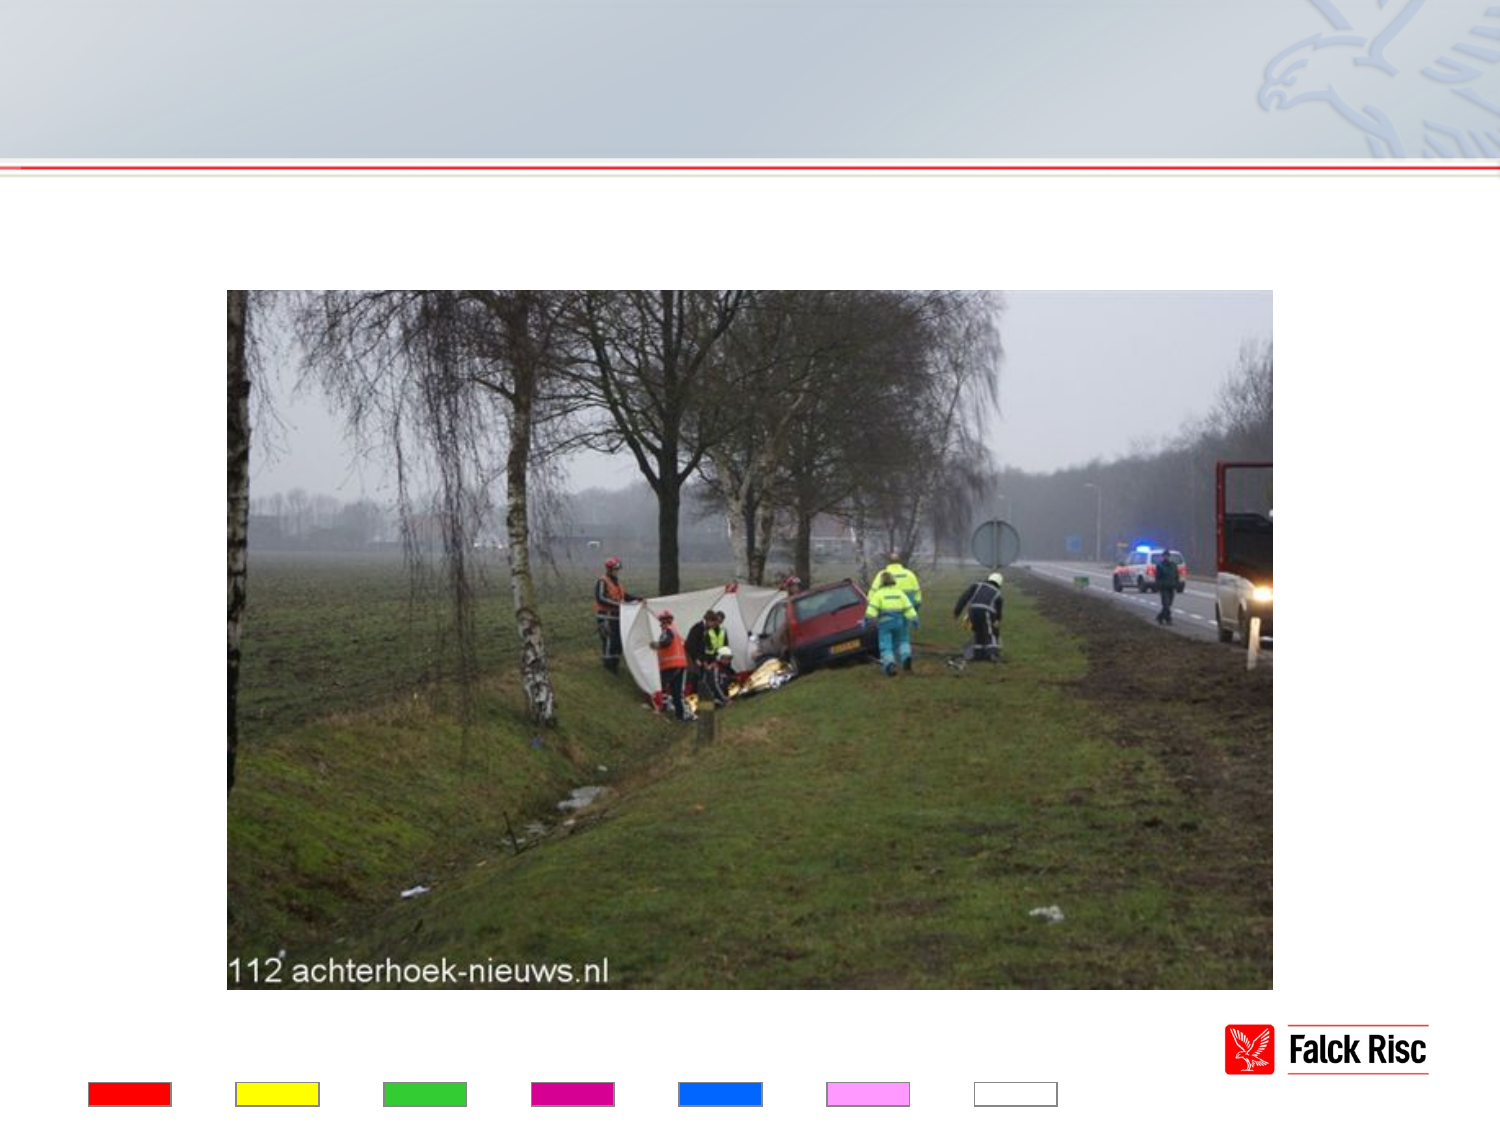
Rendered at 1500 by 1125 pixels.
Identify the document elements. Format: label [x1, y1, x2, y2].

text_box [826, 1082, 910, 1106]
picture [0, 0, 1500, 1125]
text_box [383, 1082, 467, 1106]
text_box [88, 1082, 172, 1106]
text_box [531, 1082, 615, 1106]
text_box [679, 1082, 762, 1106]
text_box [236, 1082, 319, 1106]
text_box [974, 1082, 1058, 1106]
